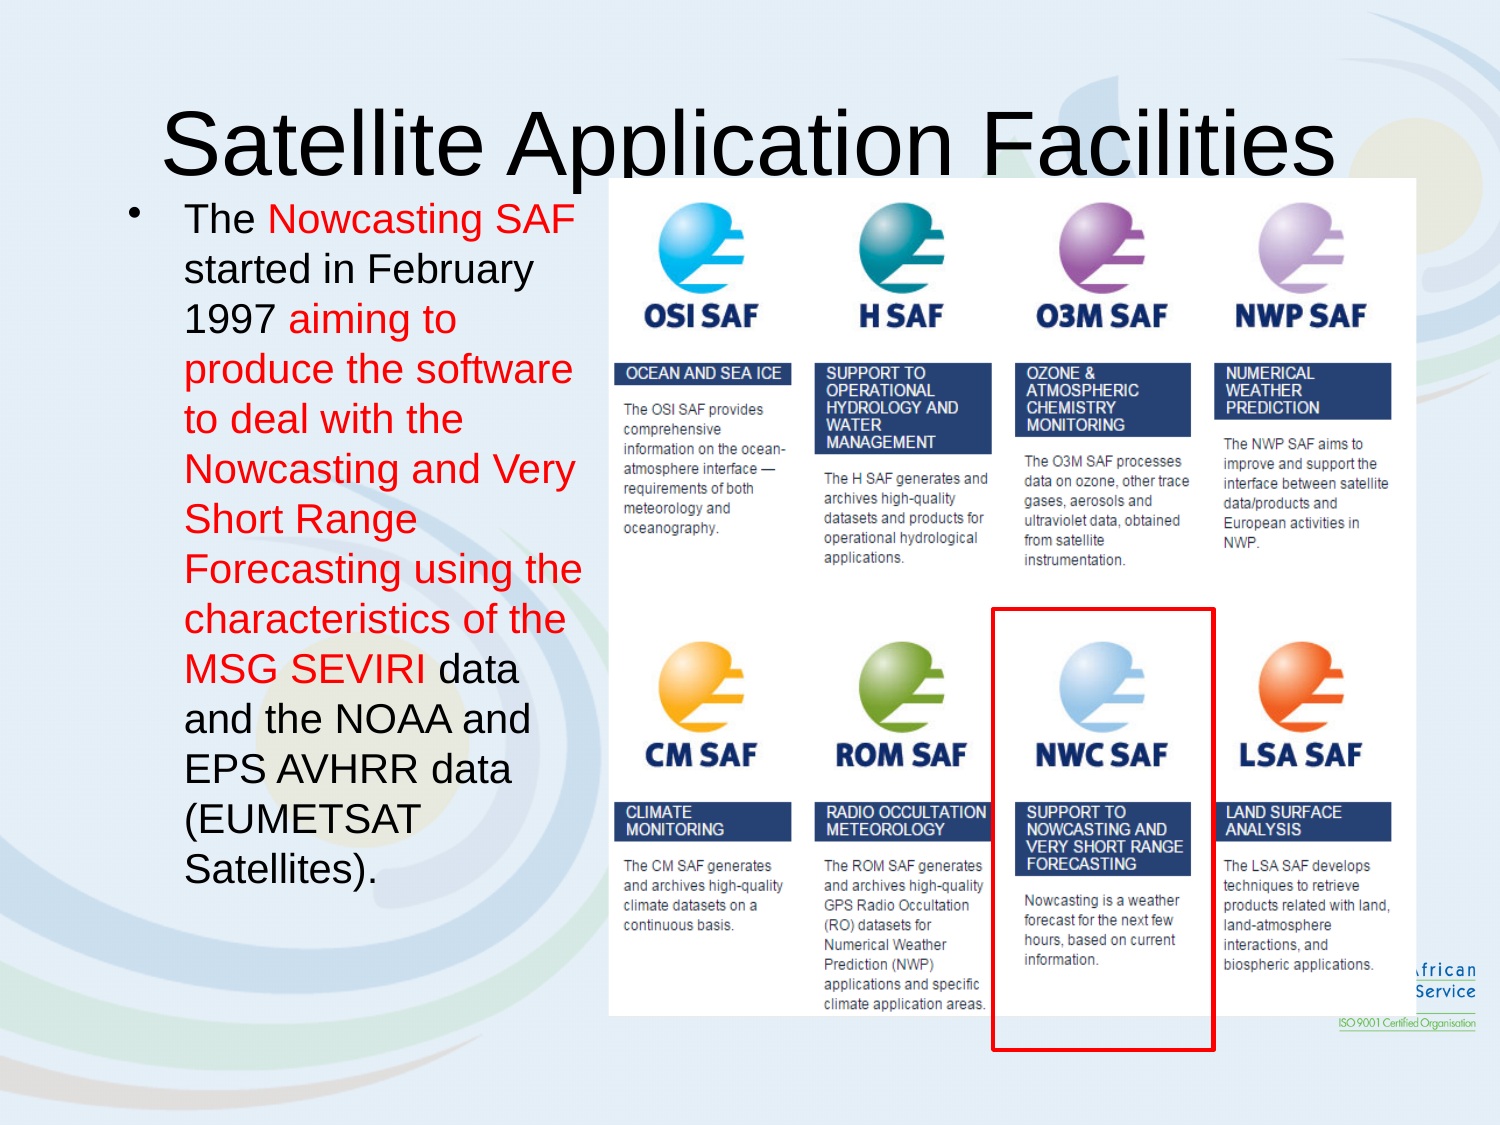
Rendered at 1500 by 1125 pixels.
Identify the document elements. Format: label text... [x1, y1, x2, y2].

title Satellite Application Facilities [75, 45, 1425, 233]
list The Nowcasting SAF started in February 1997 aiming to produce the software to deal with the Nowcasting and Very Short Range Forecasting using the characteristics of the MSG SEVIRI data and the NOAA and EPS AVHRR data (EUMETSAT Satellites). [112, 184, 600, 963]
text_box [991, 1026, 1216, 1052]
picture [0, 0, 1500, 1125]
